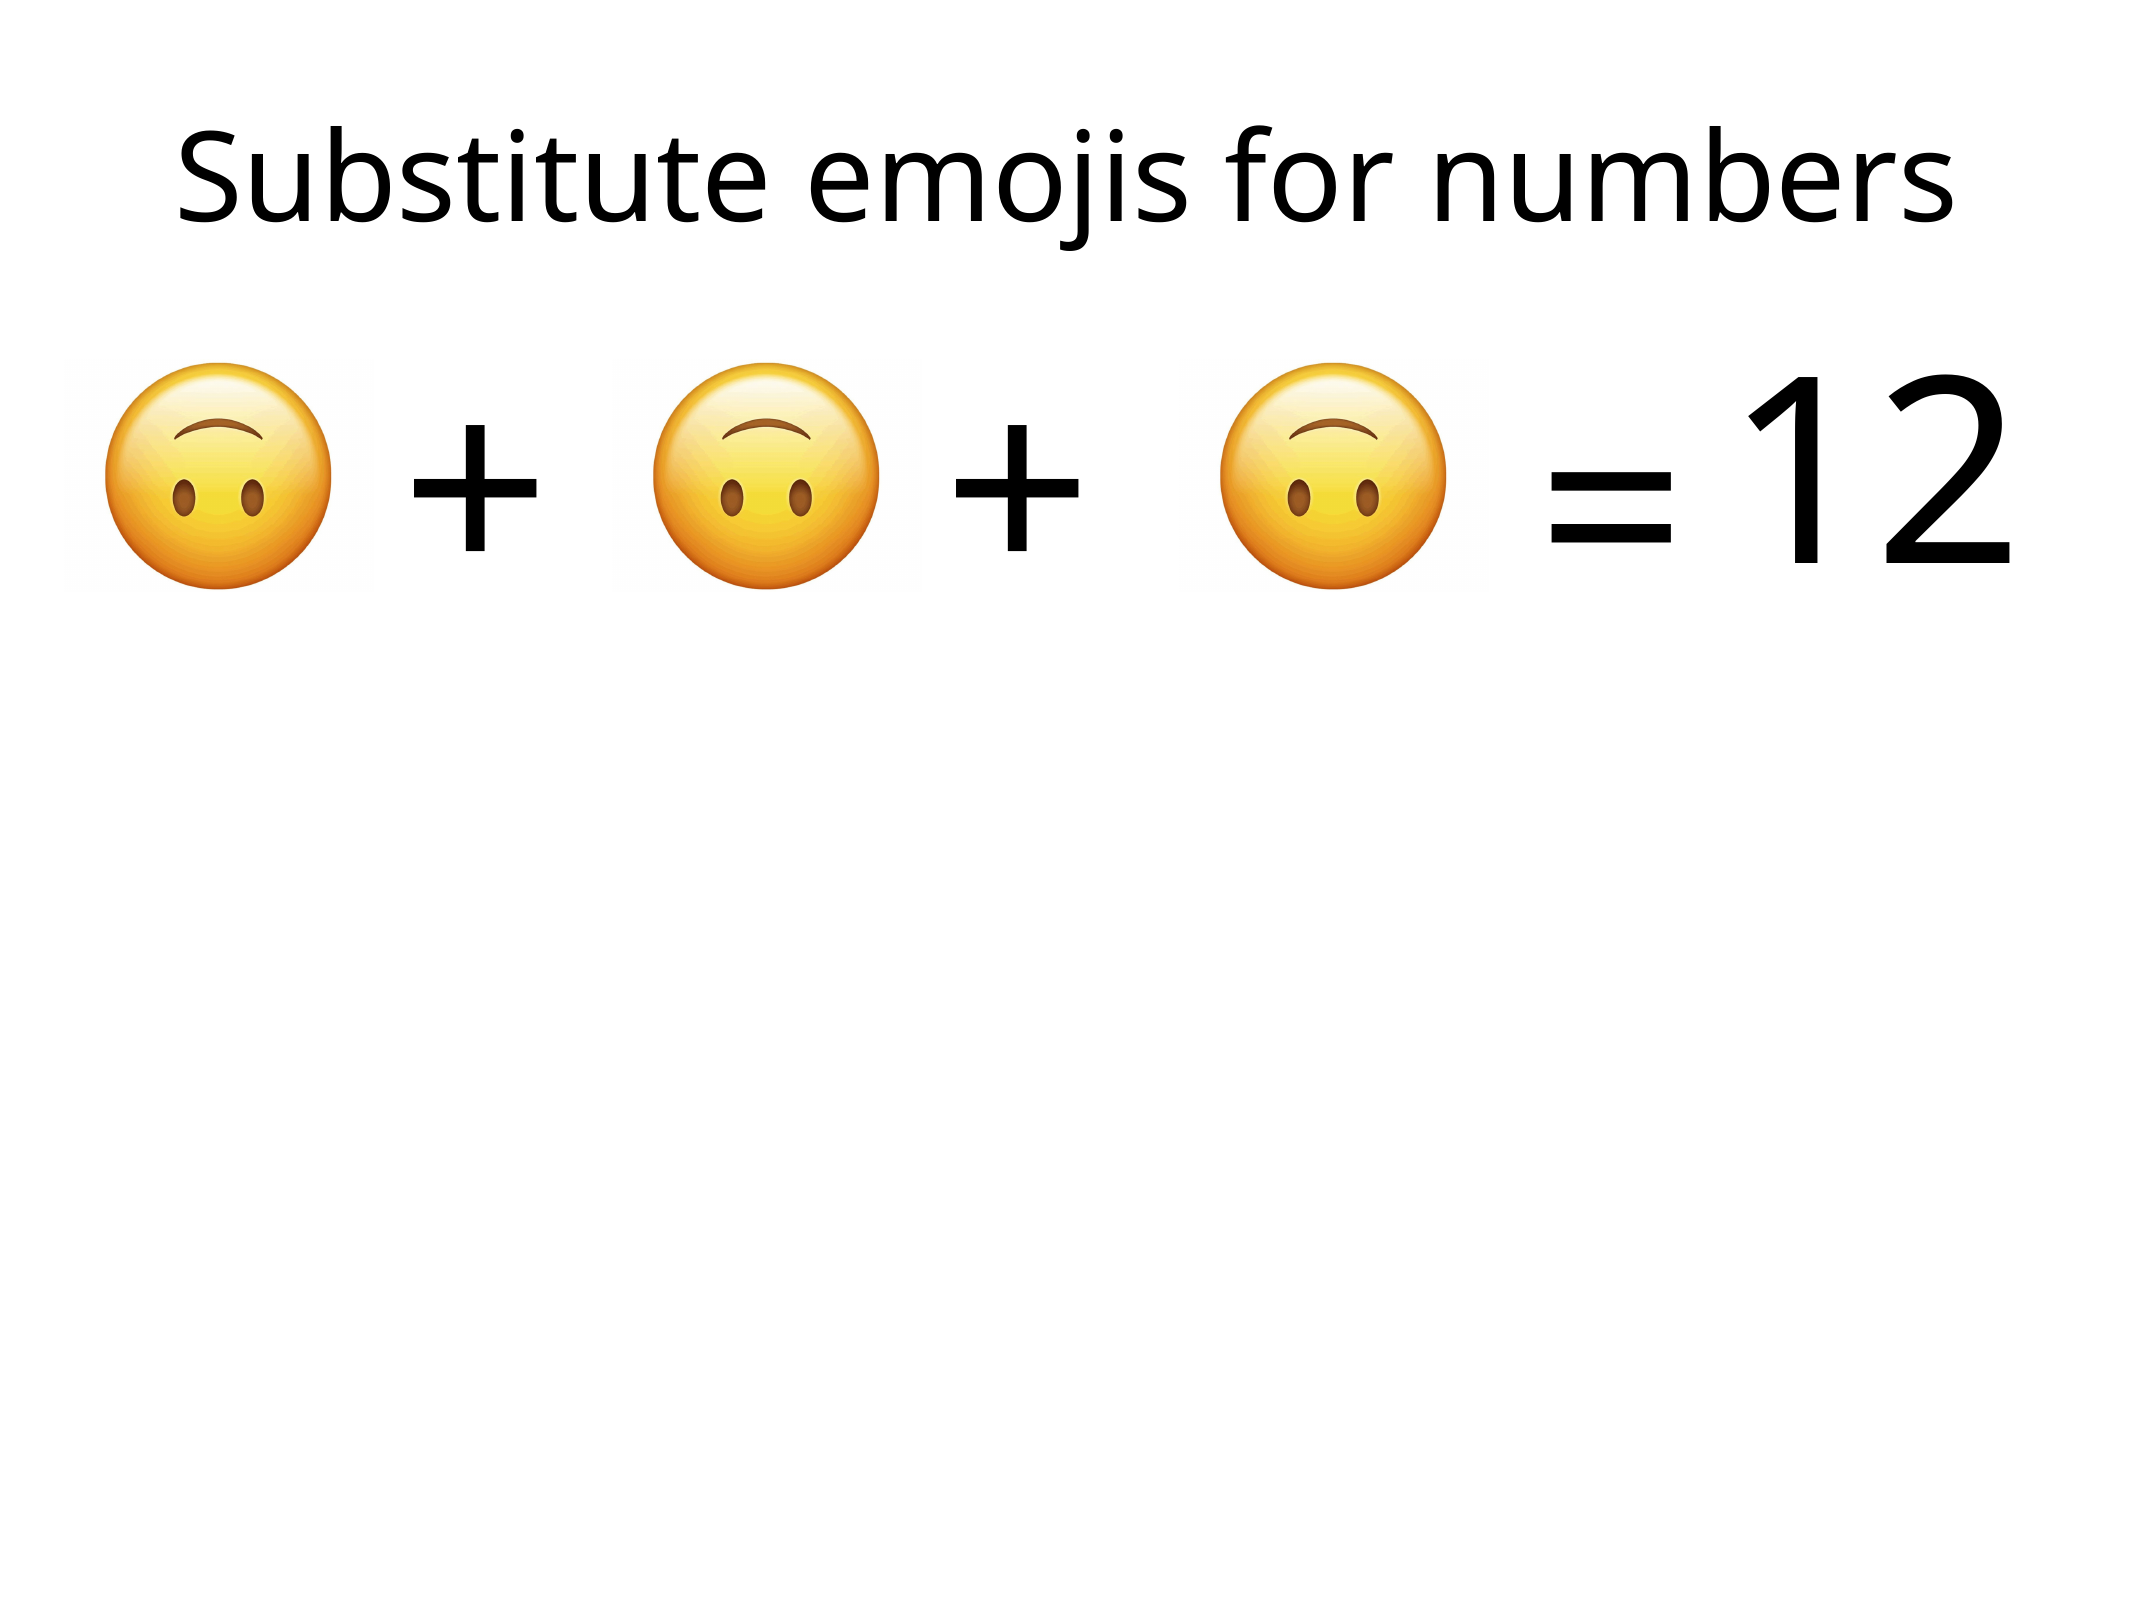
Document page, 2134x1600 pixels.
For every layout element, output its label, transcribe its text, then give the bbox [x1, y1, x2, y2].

picture [612, 358, 922, 592]
text_box + [321, 309, 631, 641]
picture [1178, 358, 1489, 592]
picture [64, 358, 375, 592]
text_box = [1457, 328, 1767, 661]
text_box Substitute emojis for numbers [54, 58, 2079, 255]
text_box + [862, 309, 1173, 641]
text_box 12 [1626, 293, 2123, 625]
